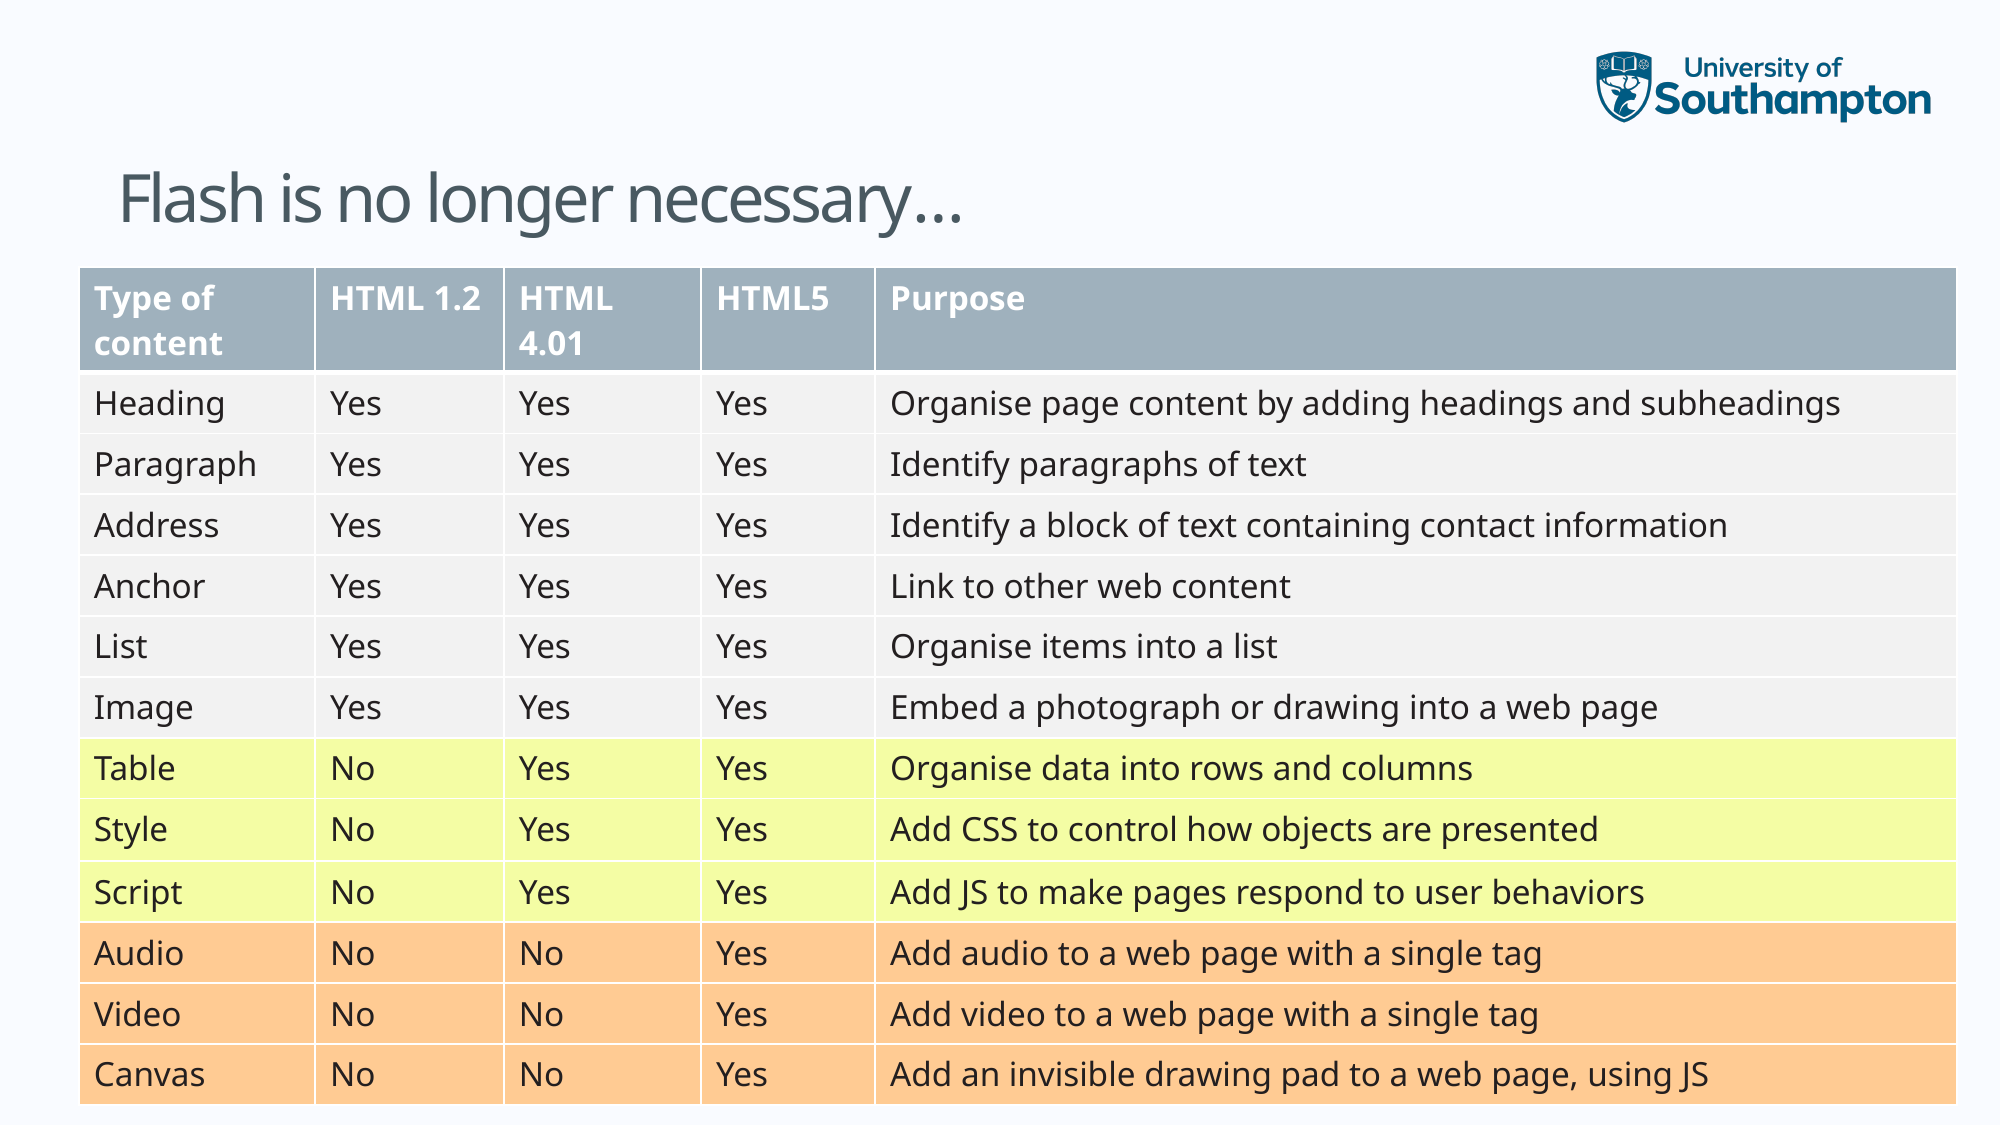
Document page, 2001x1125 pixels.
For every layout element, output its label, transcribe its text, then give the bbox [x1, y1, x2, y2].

table_cell Add audio to a web page with a single tag [876, 923, 1956, 982]
title Flash is no longer necessary… [102, 90, 1882, 244]
table_cell Yes [316, 678, 503, 737]
table_cell Link to other web content [876, 556, 1956, 615]
table_cell Yes [702, 862, 874, 921]
picture [1607, 76, 1624, 88]
table_cell Yes [702, 617, 874, 676]
table_cell Organise page content by adding headings and subheadings [876, 375, 1956, 433]
table_cell Yes [702, 1045, 874, 1104]
table_cell Audio [80, 923, 314, 982]
table_cell Yes [316, 375, 503, 433]
table_header Purpose [876, 268, 1956, 370]
table_header HTML 4.01 [505, 268, 700, 370]
table_cell Yes [702, 984, 874, 1043]
table_cell Yes [505, 375, 700, 433]
table_cell Yes [702, 799, 874, 860]
table_cell Add JS to make pages respond to user behaviors [876, 862, 1956, 921]
table_cell List [80, 617, 314, 676]
table_cell Yes [702, 375, 874, 433]
table_cell No [316, 1045, 503, 1104]
table_cell Embed a photograph or drawing into a web page [876, 678, 1956, 737]
table_cell Yes [316, 617, 503, 676]
table_cell No [316, 799, 503, 860]
table_cell Table [80, 739, 314, 798]
table_cell Organise data into rows and columns [876, 739, 1956, 798]
table_cell Yes [505, 495, 700, 554]
table_cell Canvas [80, 1045, 314, 1104]
table_cell No [316, 739, 503, 798]
table_cell Yes [702, 495, 874, 554]
table_cell Anchor [80, 556, 314, 615]
picture [1890, 97, 1900, 108]
table_header HTML 1.2 [316, 268, 503, 370]
table_cell Add CSS to control how objects are presented [876, 799, 1956, 860]
table_cell No [316, 984, 503, 1043]
table_header HTML5 [702, 268, 874, 370]
table_cell Heading [80, 375, 314, 433]
table_cell Add an invisible drawing pad to a web page, using JS [876, 1045, 1956, 1104]
table_cell Script [80, 862, 314, 921]
table_cell Paragraph [80, 434, 314, 493]
table_cell Yes [702, 678, 874, 737]
table_cell Organise items into a list [876, 617, 1956, 676]
table_cell No [316, 923, 503, 982]
table_cell Style [80, 799, 314, 860]
table_cell Yes [505, 434, 700, 493]
table_cell Yes [702, 434, 874, 493]
picture [1527, 0, 2000, 220]
table_cell Identify paragraphs of text [876, 434, 1956, 493]
table_cell Yes [316, 495, 503, 554]
table_cell No [505, 984, 700, 1043]
table_cell Yes [505, 617, 700, 676]
table_cell Identify a block of text containing contact information [876, 495, 1956, 554]
table_cell Yes [702, 923, 874, 982]
table_cell Yes [505, 799, 700, 860]
table_cell Address [80, 495, 314, 554]
table_cell Yes [505, 739, 700, 798]
picture [1634, 78, 1648, 90]
table_cell Yes [702, 739, 874, 798]
table_header Type of content [80, 268, 314, 370]
table_cell No [316, 862, 503, 921]
table_cell Image [80, 678, 314, 737]
table_cell Add video to a web page with a single tag [876, 984, 1956, 1043]
table_cell Yes [505, 556, 700, 615]
picture [1626, 76, 1636, 88]
table_cell Yes [505, 862, 700, 921]
table_cell Yes [702, 556, 874, 615]
table_cell Yes [505, 678, 700, 737]
table_cell Yes [316, 556, 503, 615]
picture [1600, 80, 1616, 90]
table_cell No [505, 1045, 700, 1104]
table_cell No [505, 923, 700, 982]
table_cell Yes [316, 434, 503, 493]
table_cell Video [80, 984, 314, 1043]
